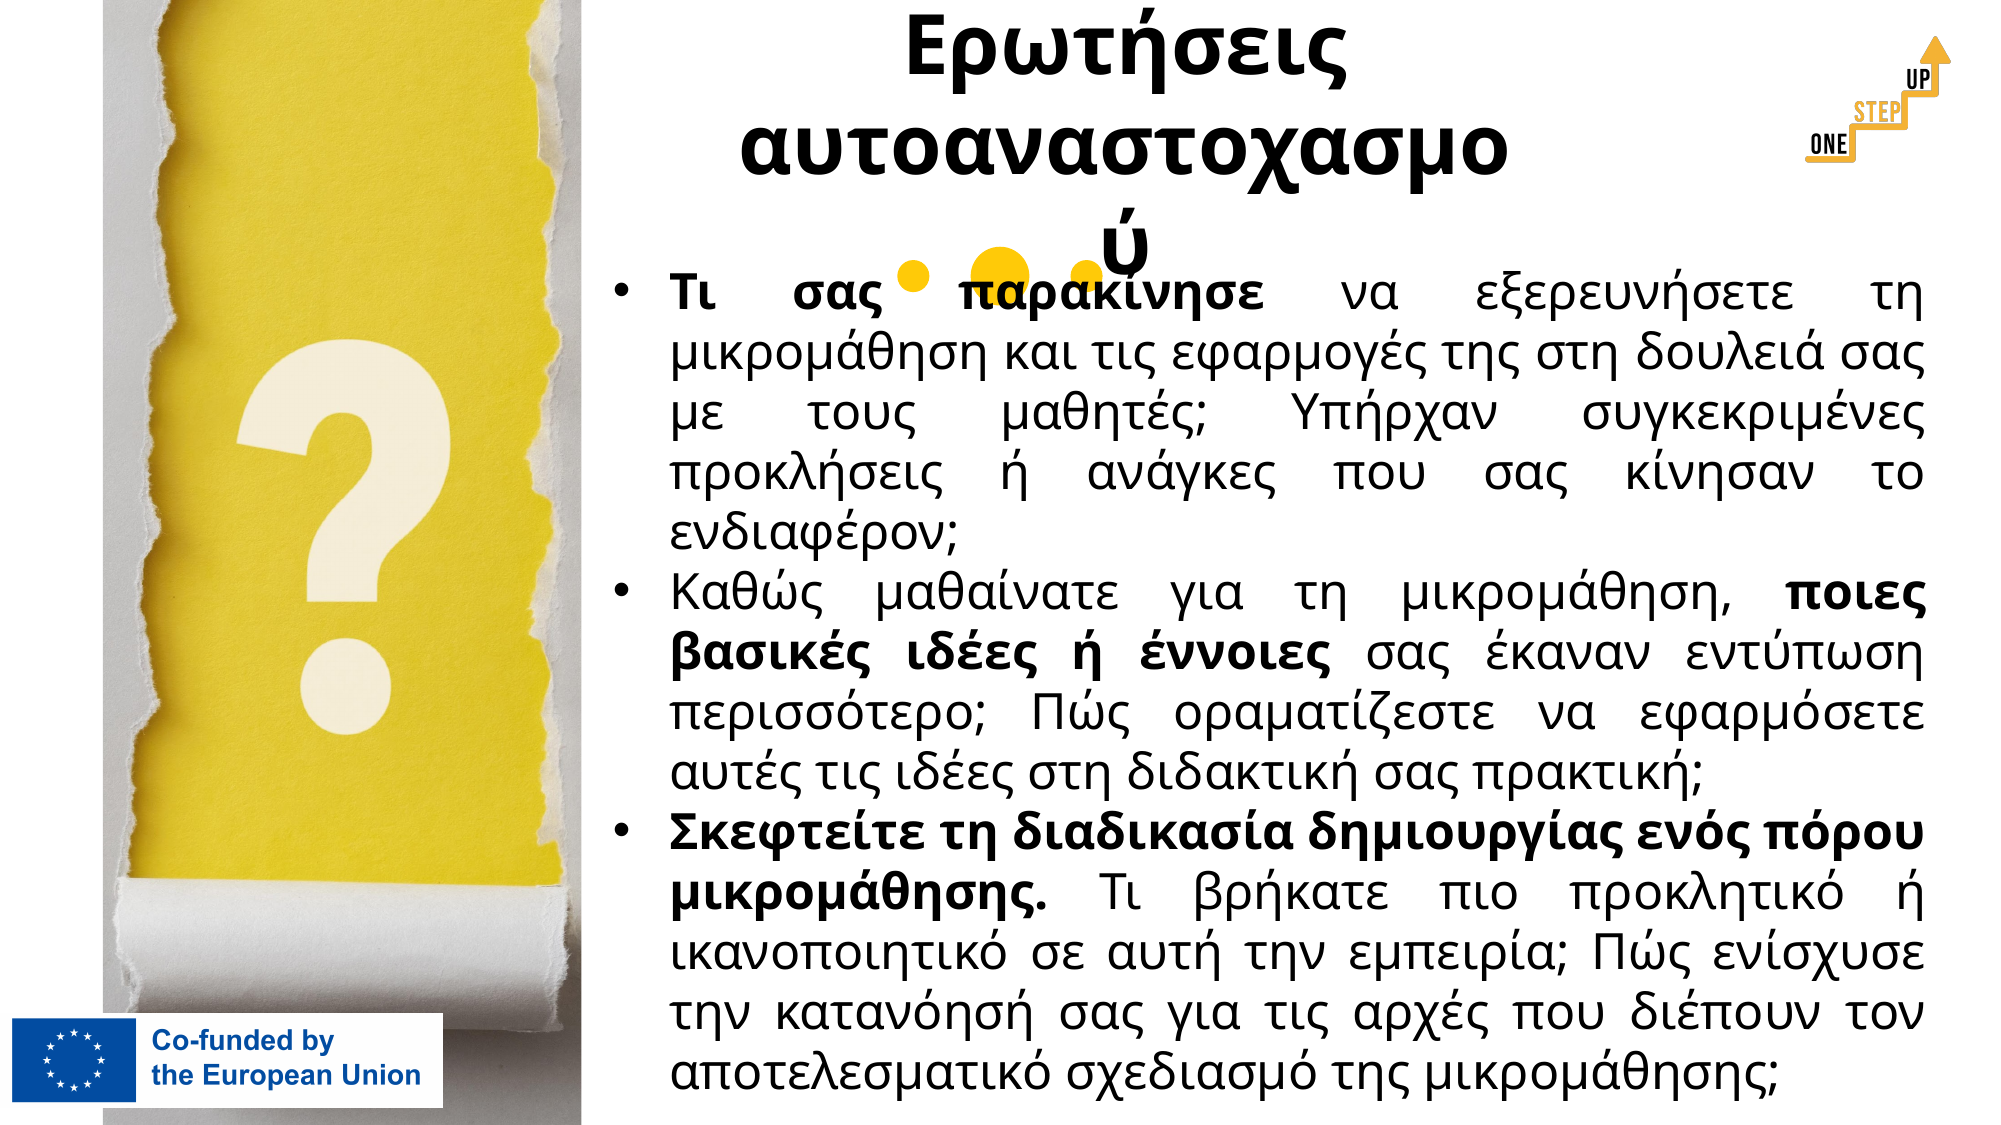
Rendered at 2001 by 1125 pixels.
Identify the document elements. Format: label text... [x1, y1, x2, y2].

text_box Ερωτήσεις αυτοαναστοχασμού [702, 97, 1548, 185]
picture [1742, 0, 2000, 201]
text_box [897, 246, 1103, 306]
picture [0, 0, 582, 1125]
text_box Τι σας παρακίνησε να εξερευνήσετε τη μικρομάθηση και τις εφαρμογές της στη δουλειά σας με τους μαθητές; Υπήρχαν συγκεκριμένες προκλήσεις ή ανάγκες που σας κίνησαν το ενδιαφέρον; Καθώς μαθαίνατε για τη μικρομάθηση, ποιες βασικές ιδέες ή έννοιες σας έκαναν εντύπωση περισσότερο; Πώς οραματίζεστε να εφαρμόσετε αυτές τις ιδέες στη διδακτική σας πρακτική; Σκεφτείτε τη διαδικασία δημιουργίας ενός πόρου μικρομάθησης. Τι βρήκατε πιο προκλητικό ή ικανοποιητικό σε αυτή την εμπειρία; Πώς ενίσχυσε την κατανόησή σας για τις αρχές που διέπουν τον αποτελεσματικό σχεδιασμό της μικρομάθησης; [597, 332, 1942, 1028]
